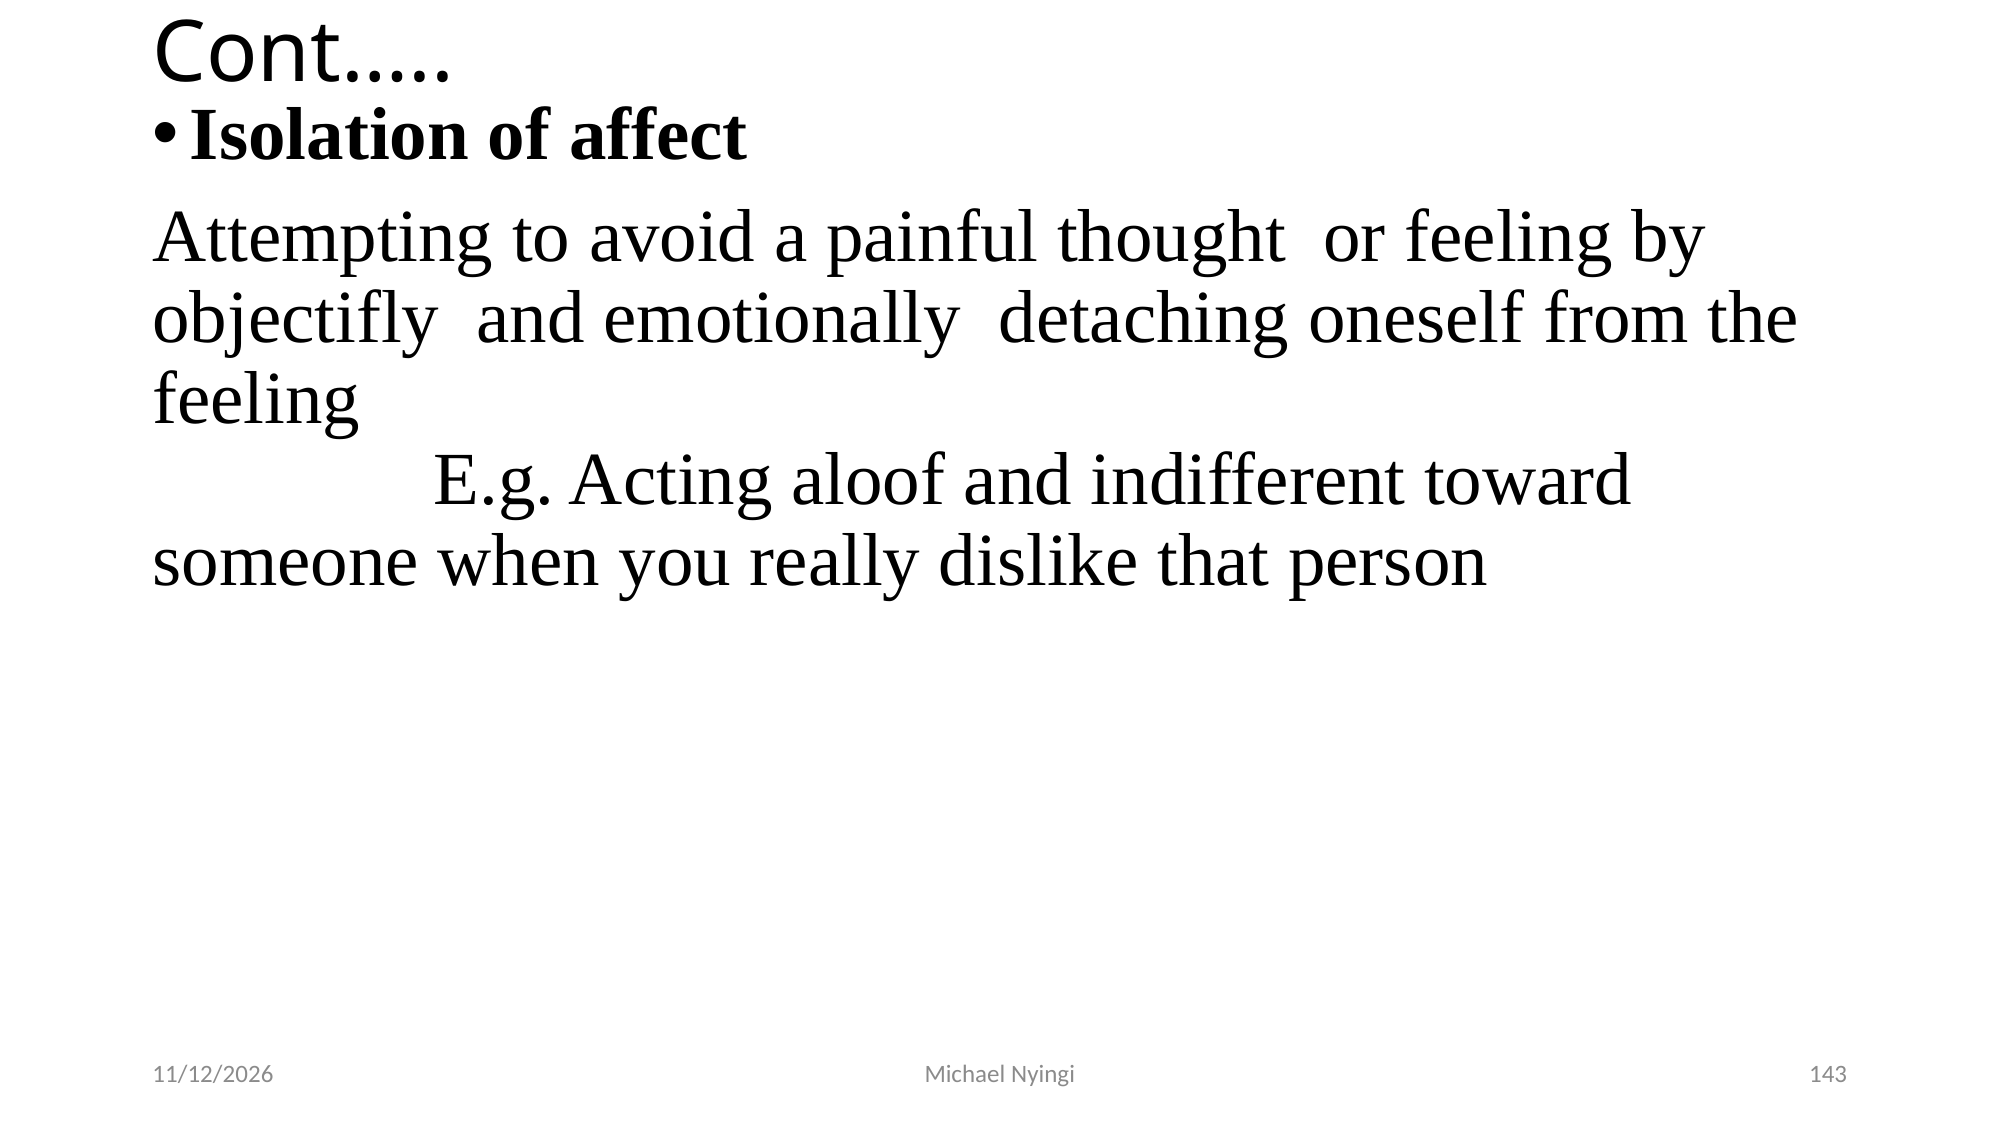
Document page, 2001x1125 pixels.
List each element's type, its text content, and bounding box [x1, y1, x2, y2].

list Isolation of affect Attempting to avoid a painful thought or feeling by objectifly and emotionally detaching oneself from the feeling E.g. Acting aloof and indifferent toward someone when you really dislike that person [137, 87, 1863, 1014]
footer Michael Nyingi [662, 1042, 1338, 1103]
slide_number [137, 1042, 588, 1103]
slide_number 143 [1412, 1042, 1863, 1103]
title Cont….. [137, 0, 1863, 87]
